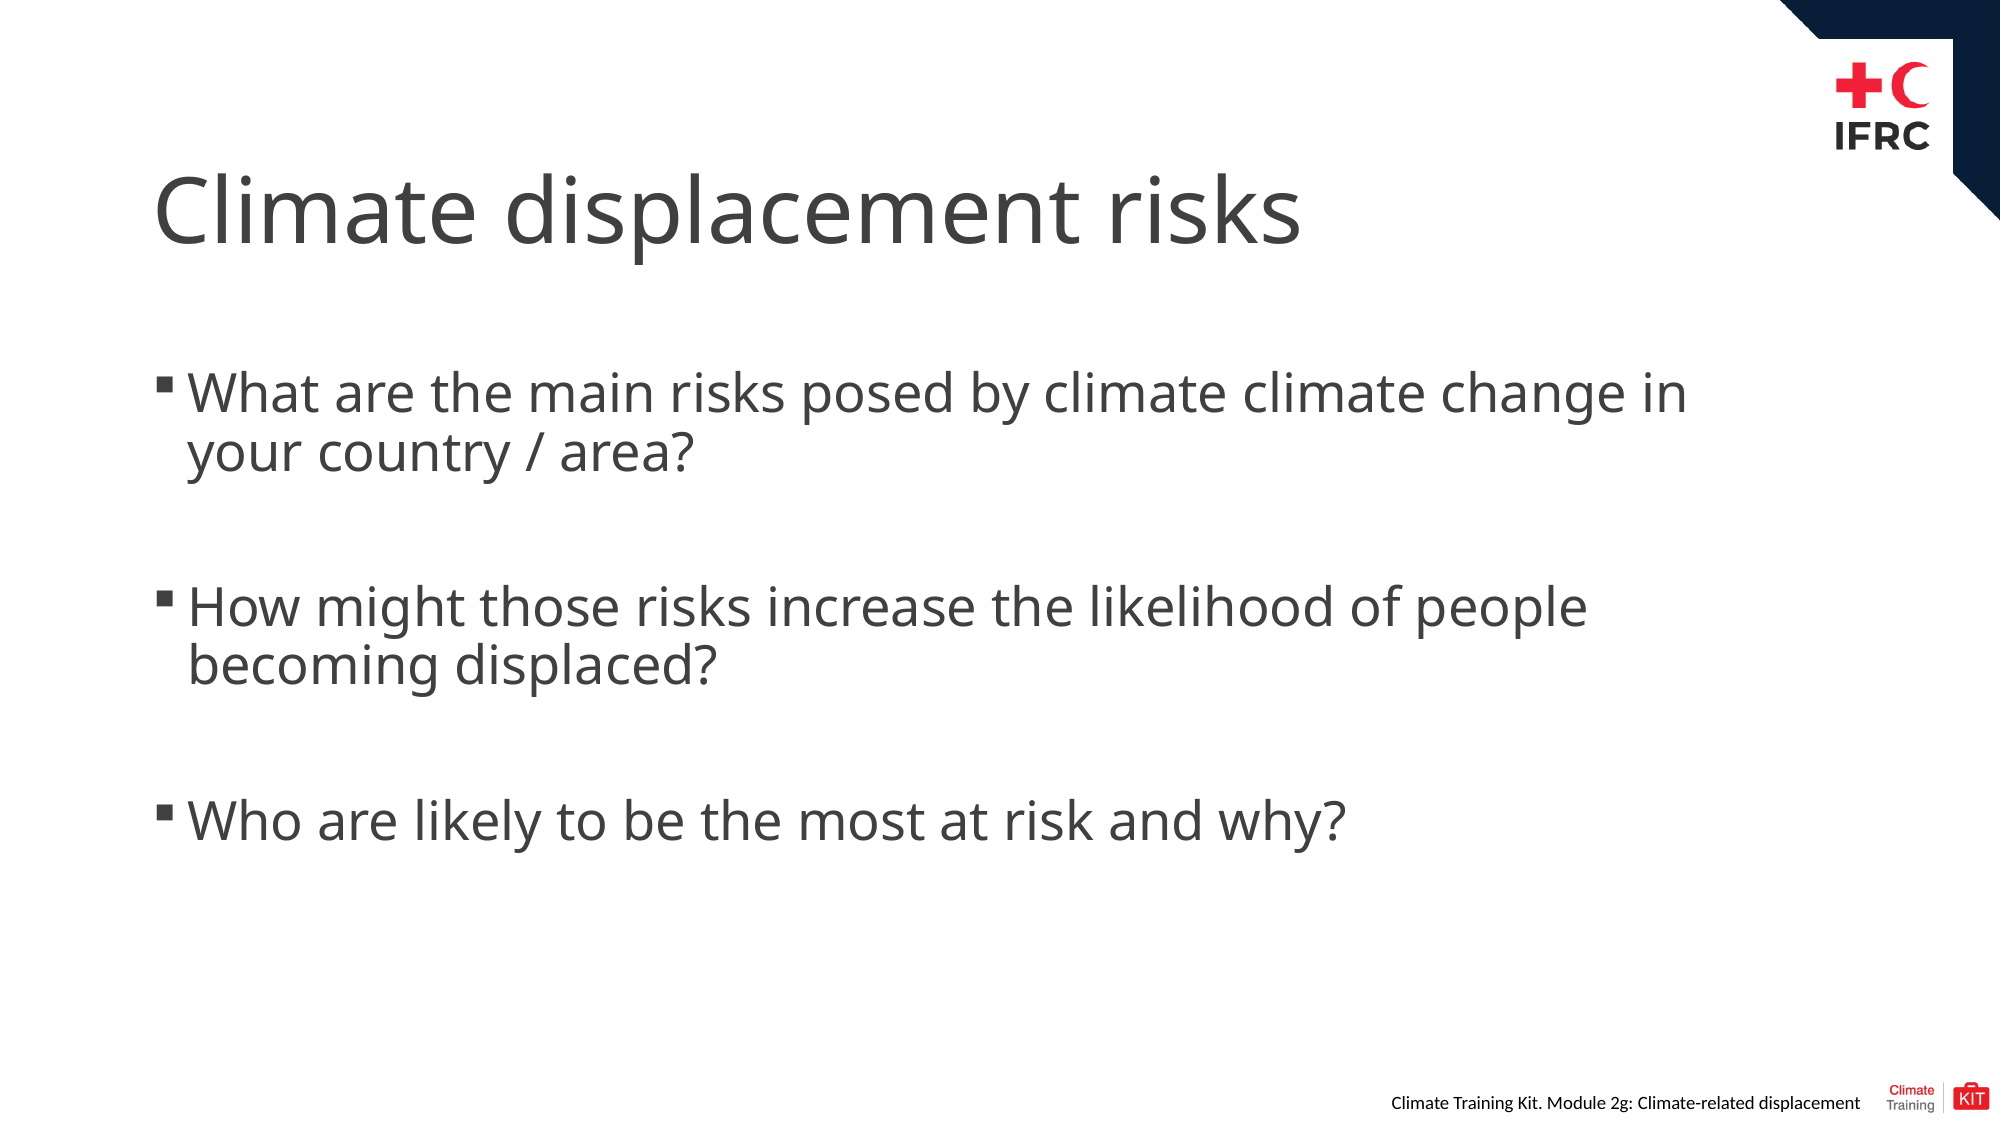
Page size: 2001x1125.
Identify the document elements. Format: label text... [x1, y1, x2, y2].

picture [1876, 1069, 2000, 1125]
picture [1780, 0, 2000, 221]
title Climate displacement risks [137, 149, 1786, 278]
list What are the main risks posed by climate climate change in your country / area? How might those risks increase the likelihood of people becoming displaced? Who are likely to be the most at risk and why? [137, 358, 1786, 862]
